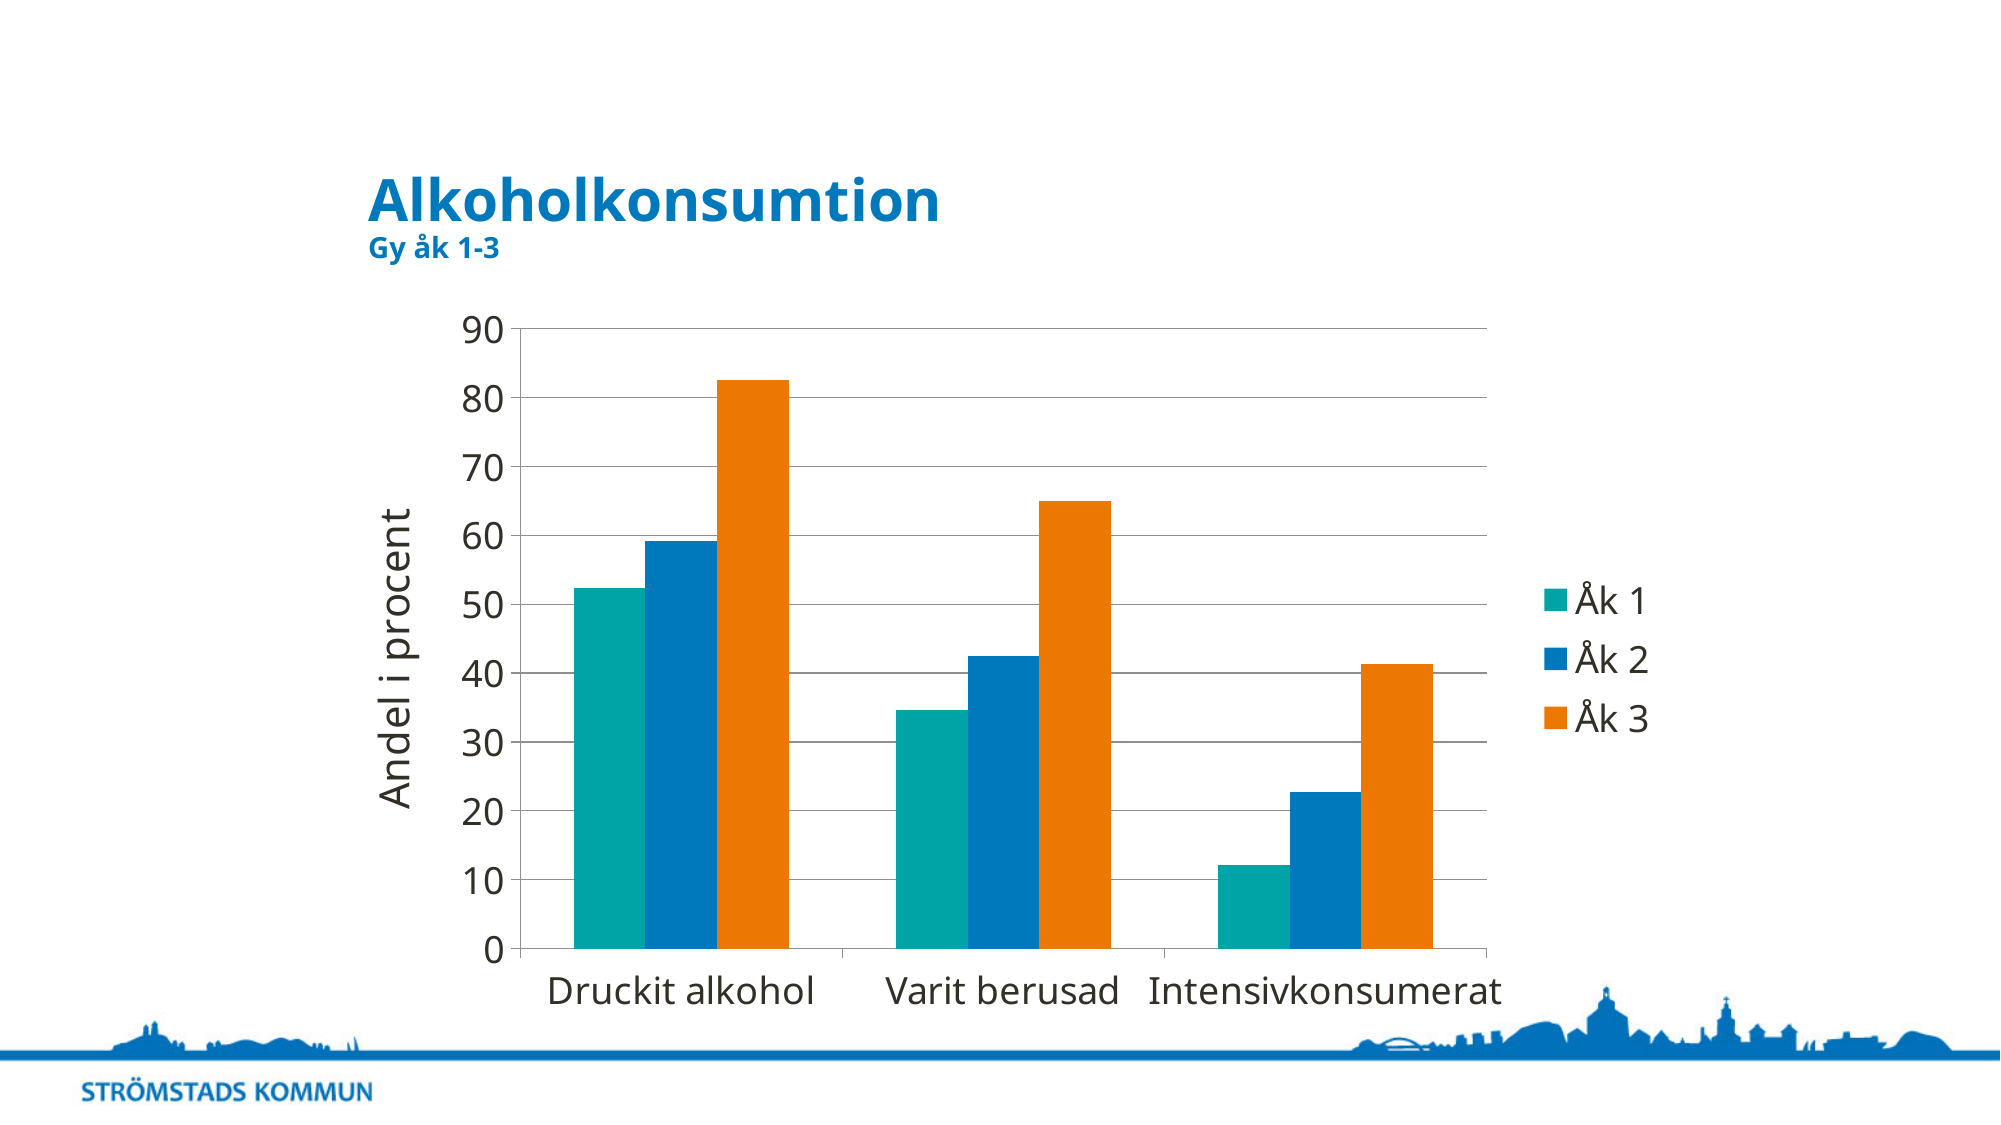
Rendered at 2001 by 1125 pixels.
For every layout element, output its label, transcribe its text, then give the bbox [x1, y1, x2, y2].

picture [0, 960, 2000, 1125]
chart [324, 287, 1675, 1031]
title Alkoholkonsumtion Gy åk 1-3 [353, 110, 1647, 273]
